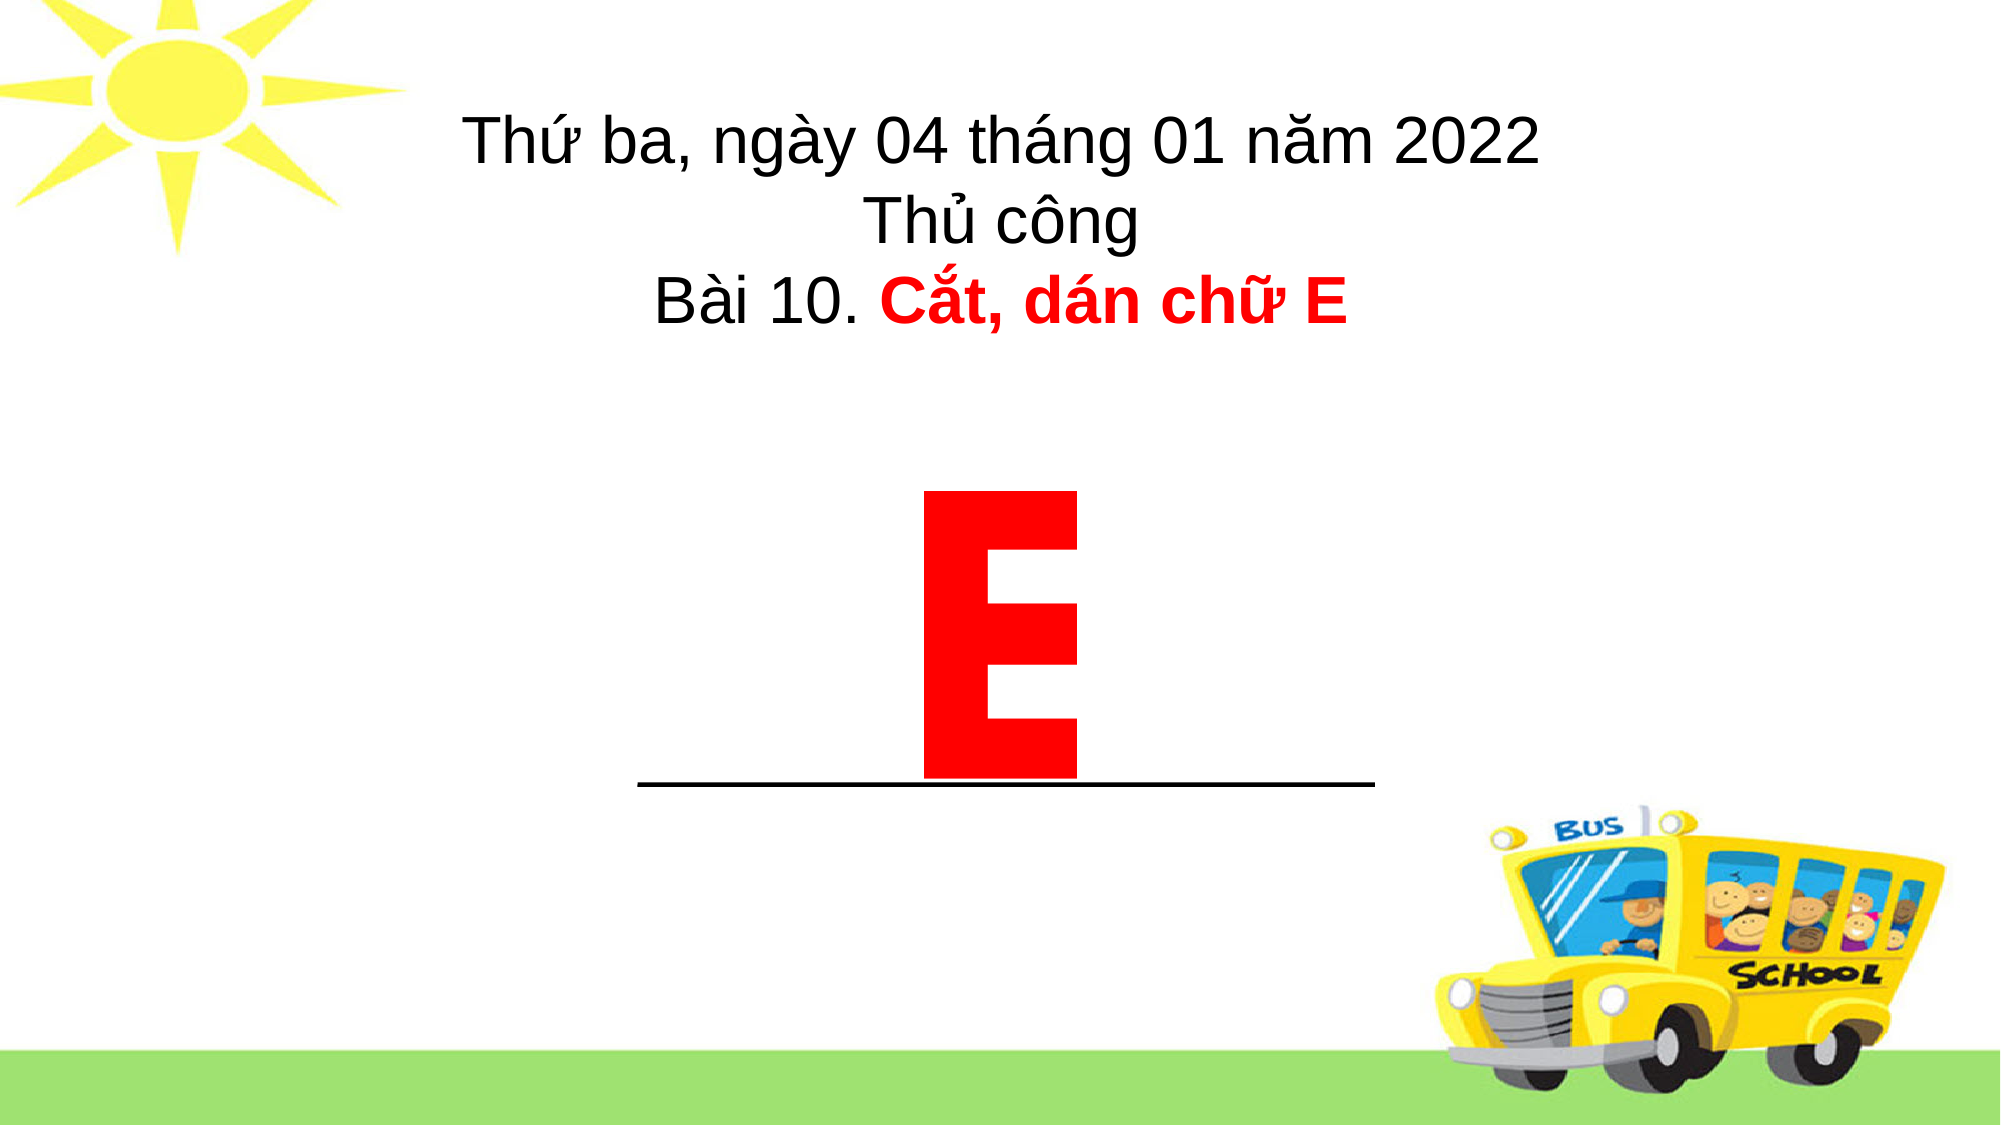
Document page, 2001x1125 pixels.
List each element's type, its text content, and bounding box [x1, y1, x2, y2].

picture [0, 0, 2001, 1125]
text_box Thứ ba, ngày 04 tháng 01 năm 2022 Thủ công Bài 10. Cắt, dán chữ E [253, 89, 1750, 345]
